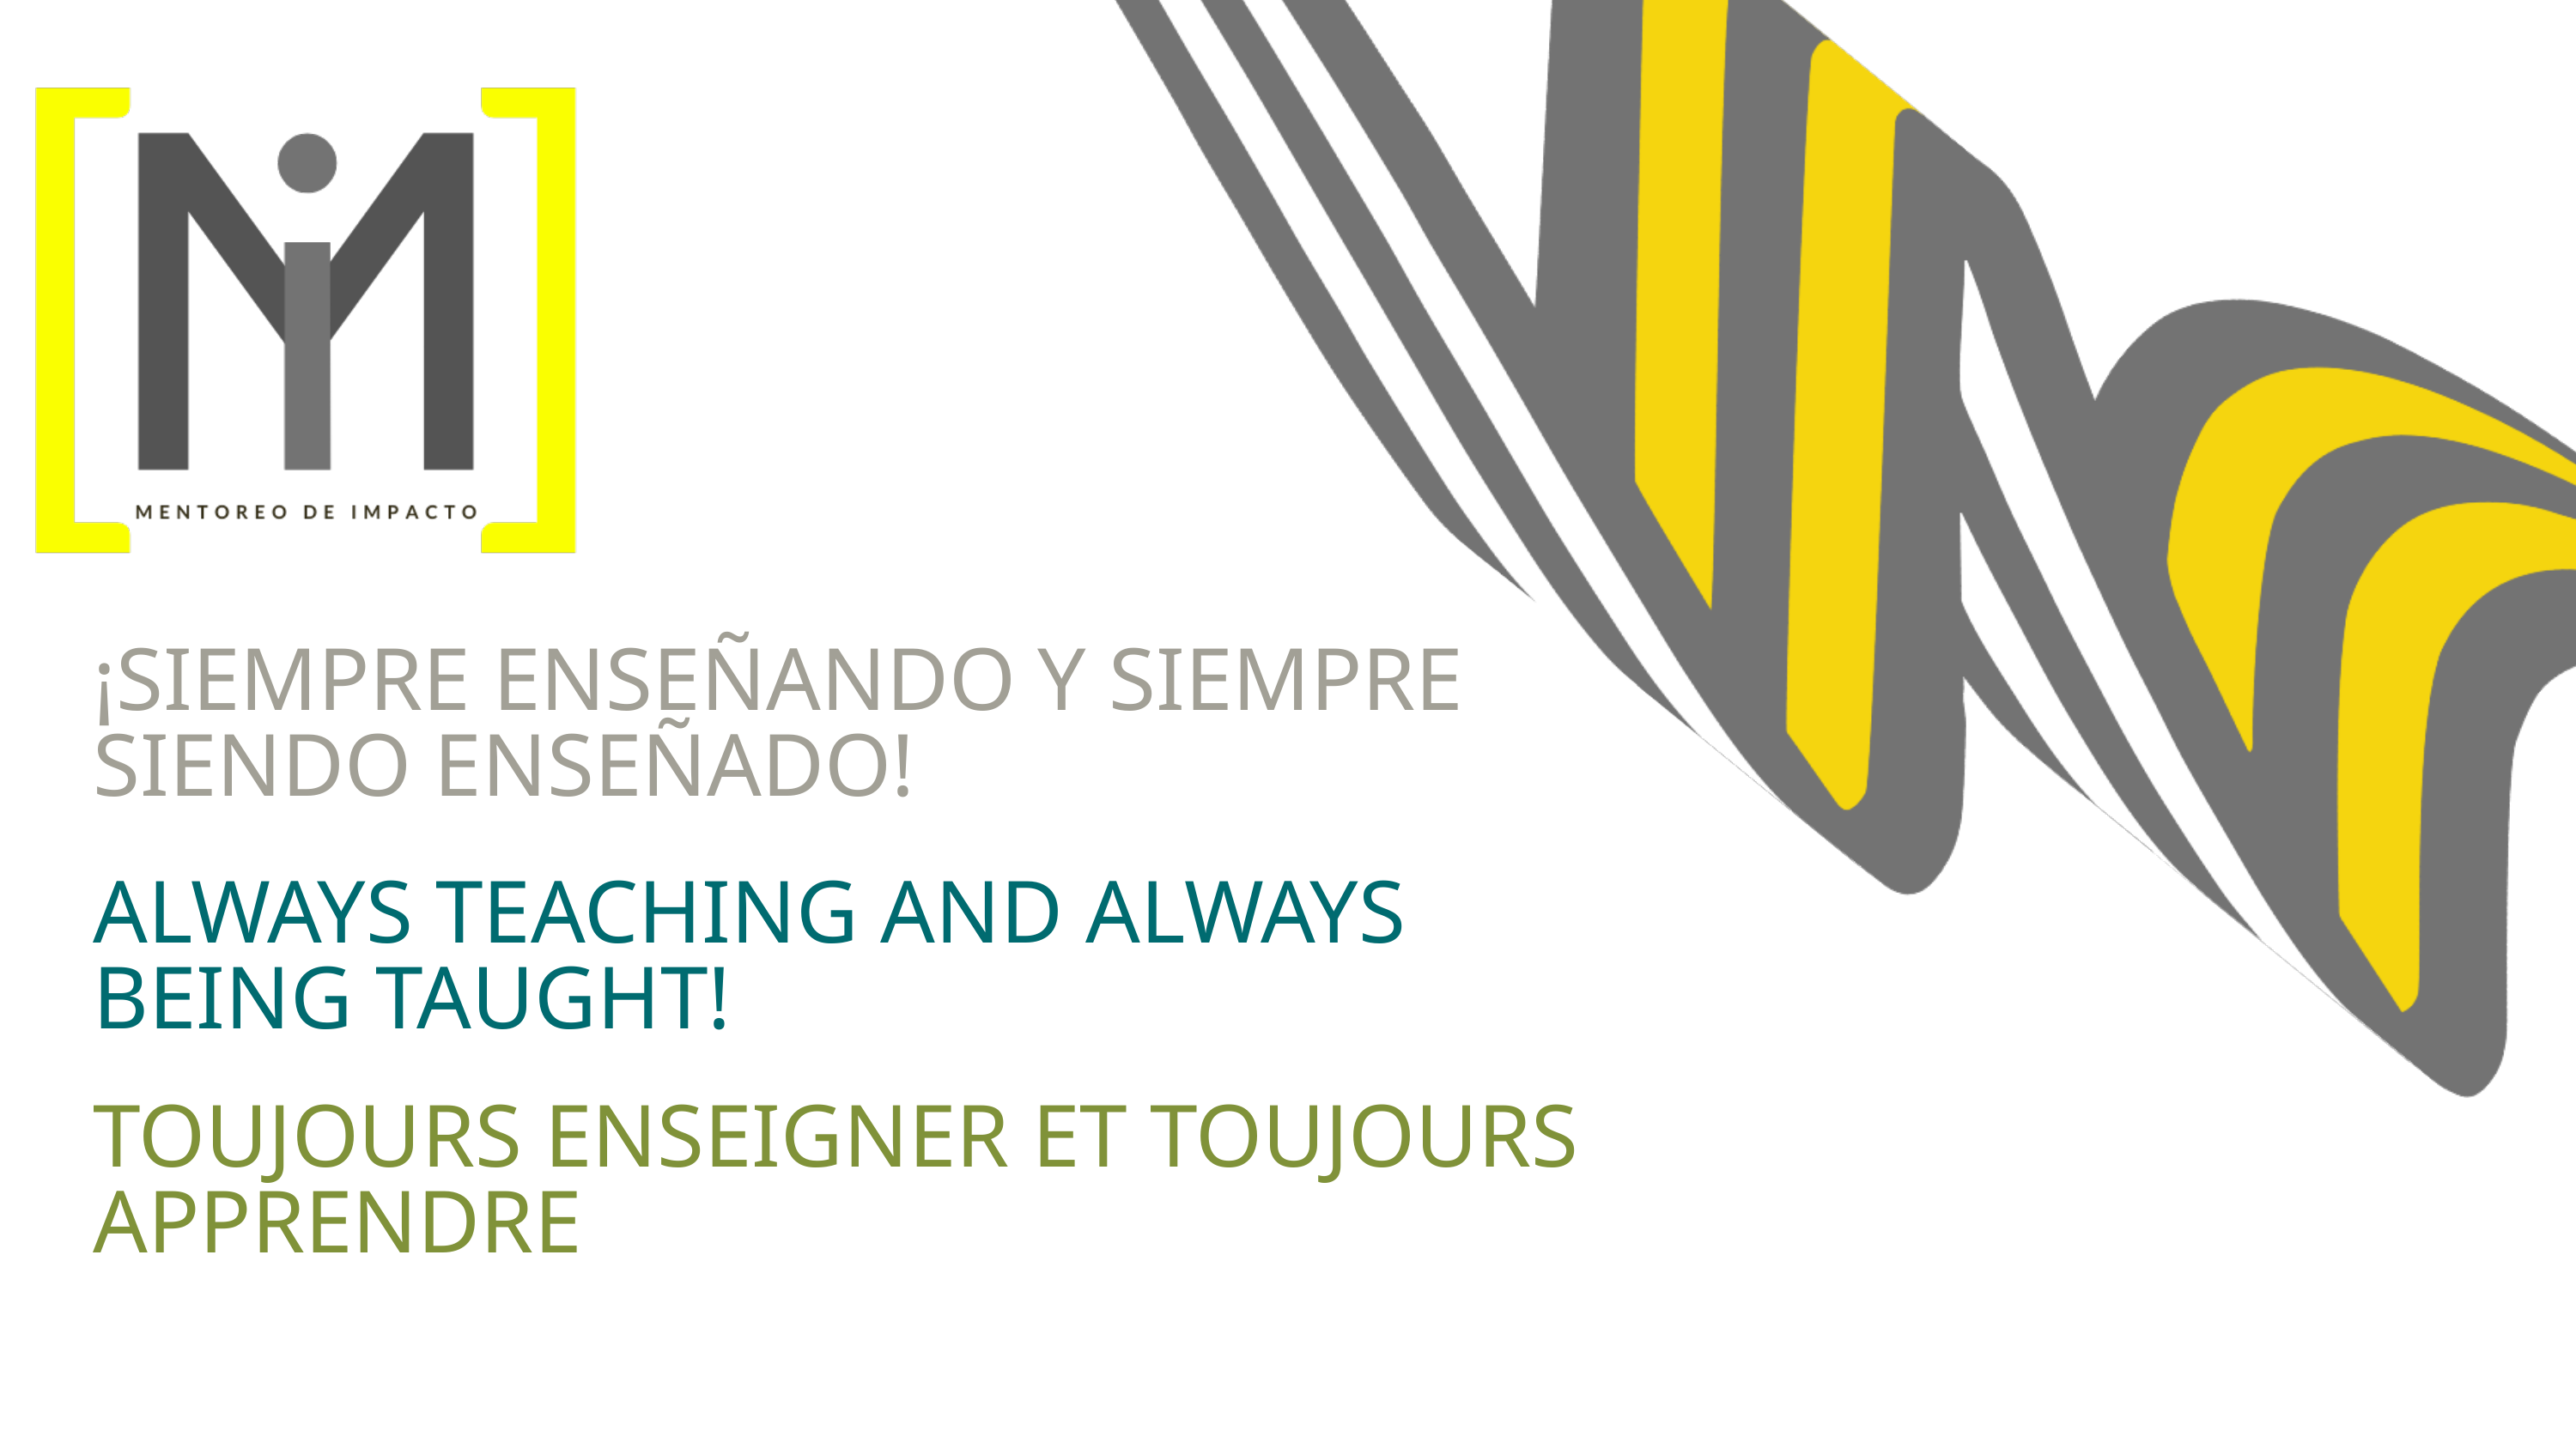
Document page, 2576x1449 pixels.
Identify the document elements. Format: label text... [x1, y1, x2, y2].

picture [829, 0, 2576, 1288]
text_box TOUJOURS ENSEIGNER ET TOUJOURS APPRENDRE [93, 1098, 1644, 1270]
text_box ¡SIEMPRE ENSEÑANDO Y SIEMPRE SIENDO ENSEÑADO! [93, 641, 1644, 814]
text_box ALWAYS TEACHING AND ALWAYS BEING TAUGHT! [93, 874, 1644, 1046]
picture [2, 0, 611, 609]
